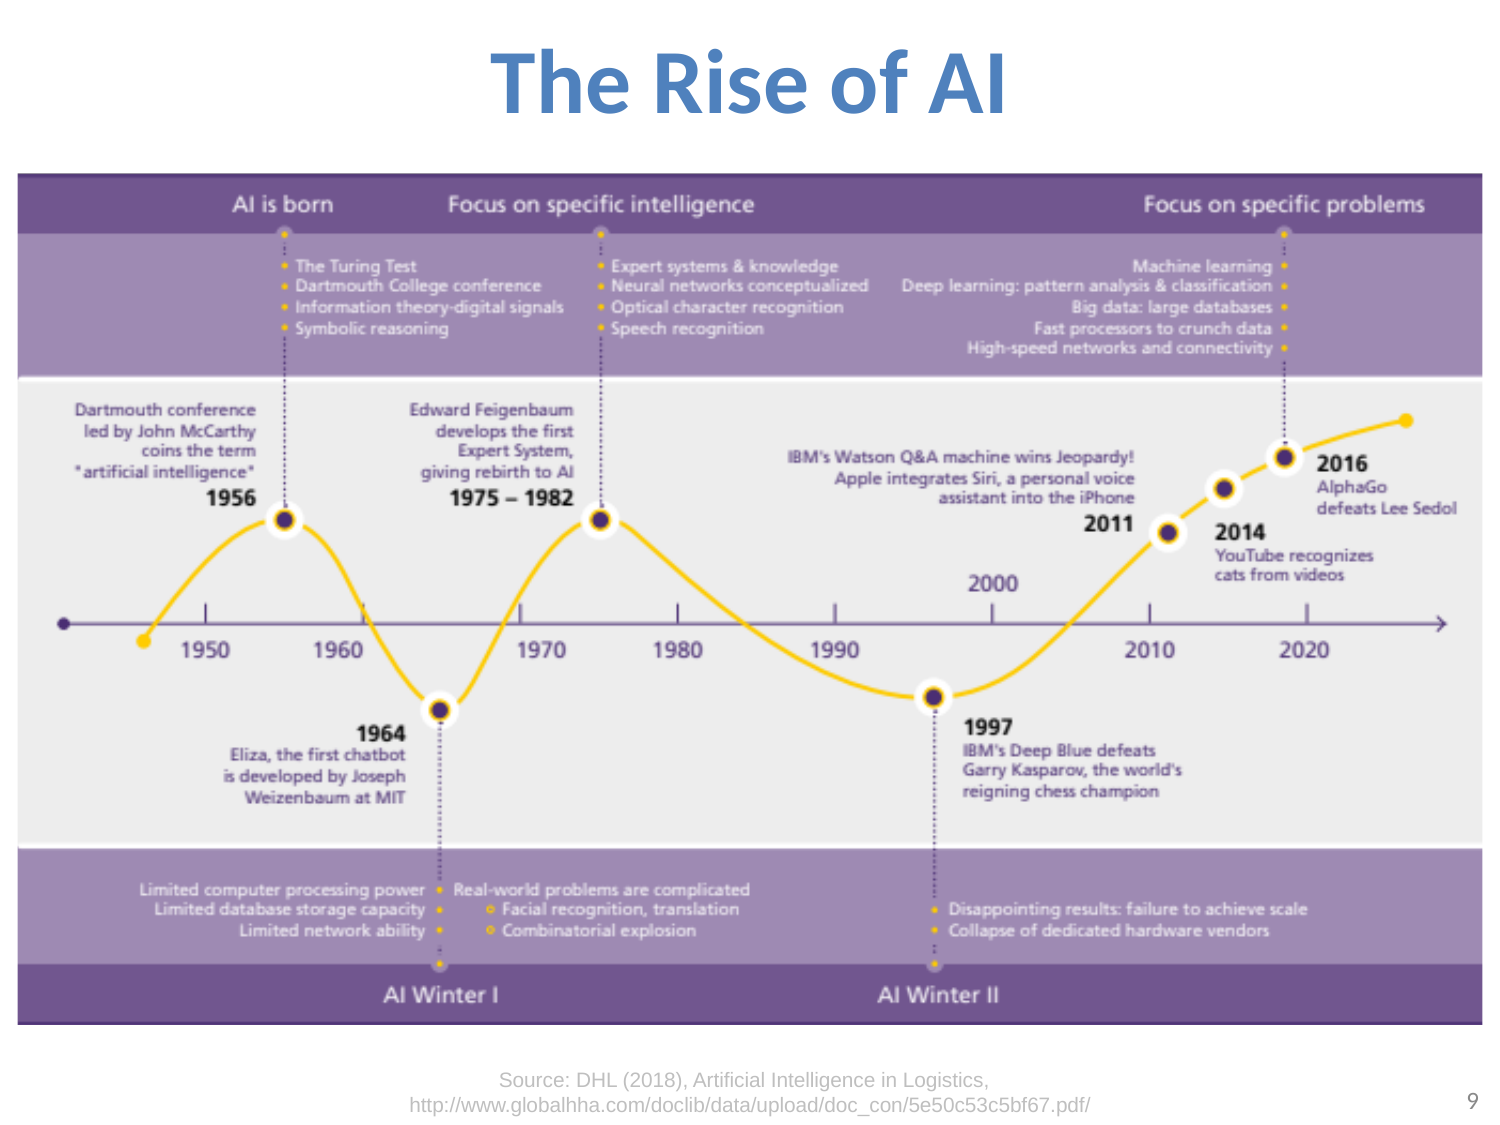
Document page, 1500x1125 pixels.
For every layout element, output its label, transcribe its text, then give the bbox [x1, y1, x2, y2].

picture [17, 172, 1483, 1025]
text_box Source: DHL (2018), Artificial Intelligence in Logistics, http://www.globalhha.com/doclib/data/upload/doc_con/5e50c53c5bf67.pdf/ [207, 1059, 1292, 1124]
slide_number 9 [1144, 1069, 1495, 1125]
title The Rise of AI [75, 19, 1425, 135]
